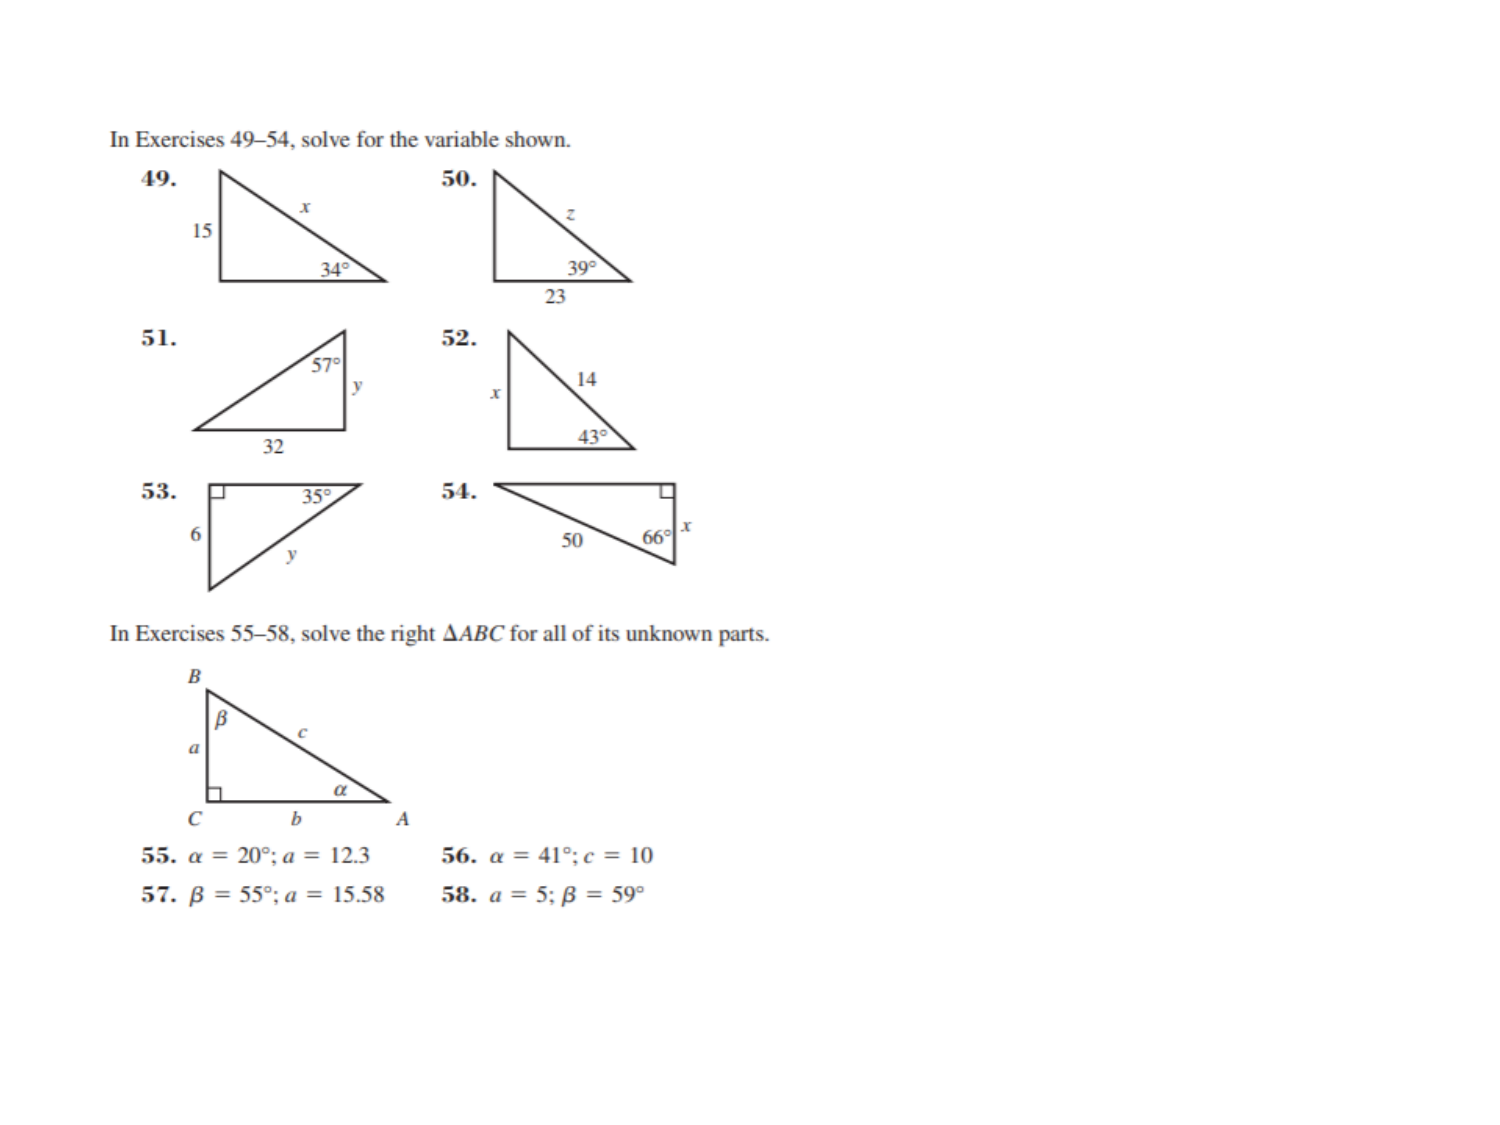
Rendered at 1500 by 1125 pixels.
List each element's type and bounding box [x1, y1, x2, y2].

picture [87, 119, 776, 997]
